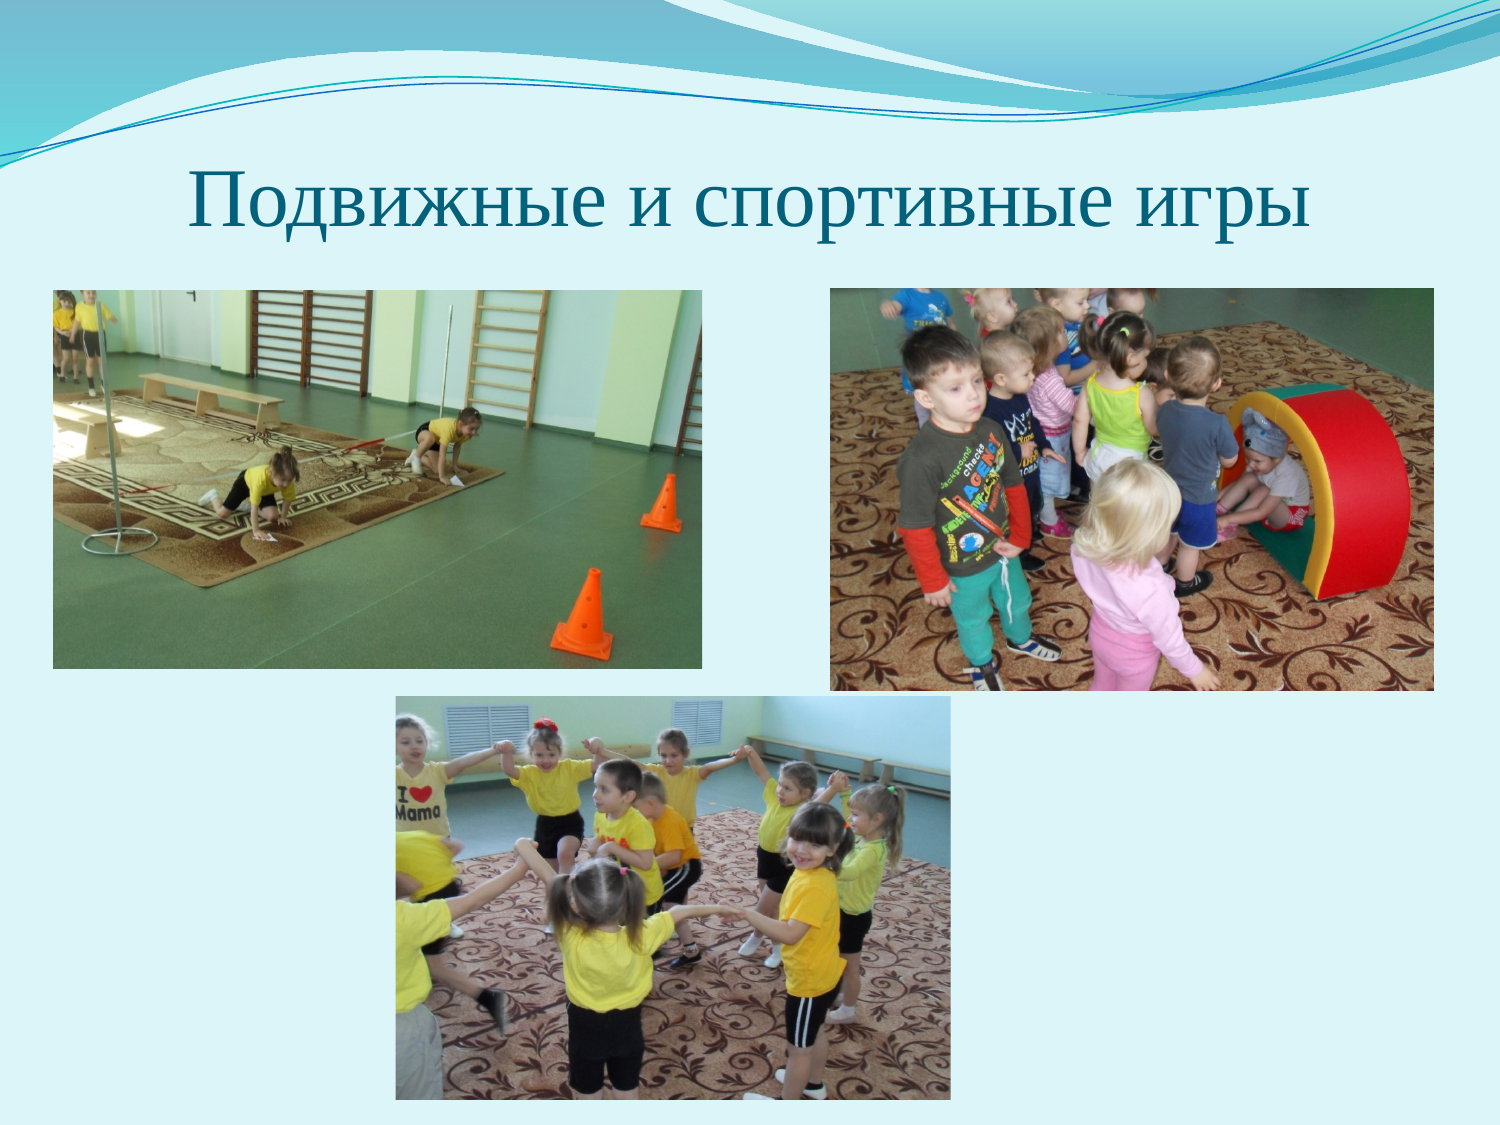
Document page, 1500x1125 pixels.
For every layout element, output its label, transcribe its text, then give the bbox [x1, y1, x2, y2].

title Подвижные и спортивные игры [75, 115, 1425, 244]
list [395, 695, 951, 1100]
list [52, 290, 703, 670]
picture [830, 288, 1434, 691]
